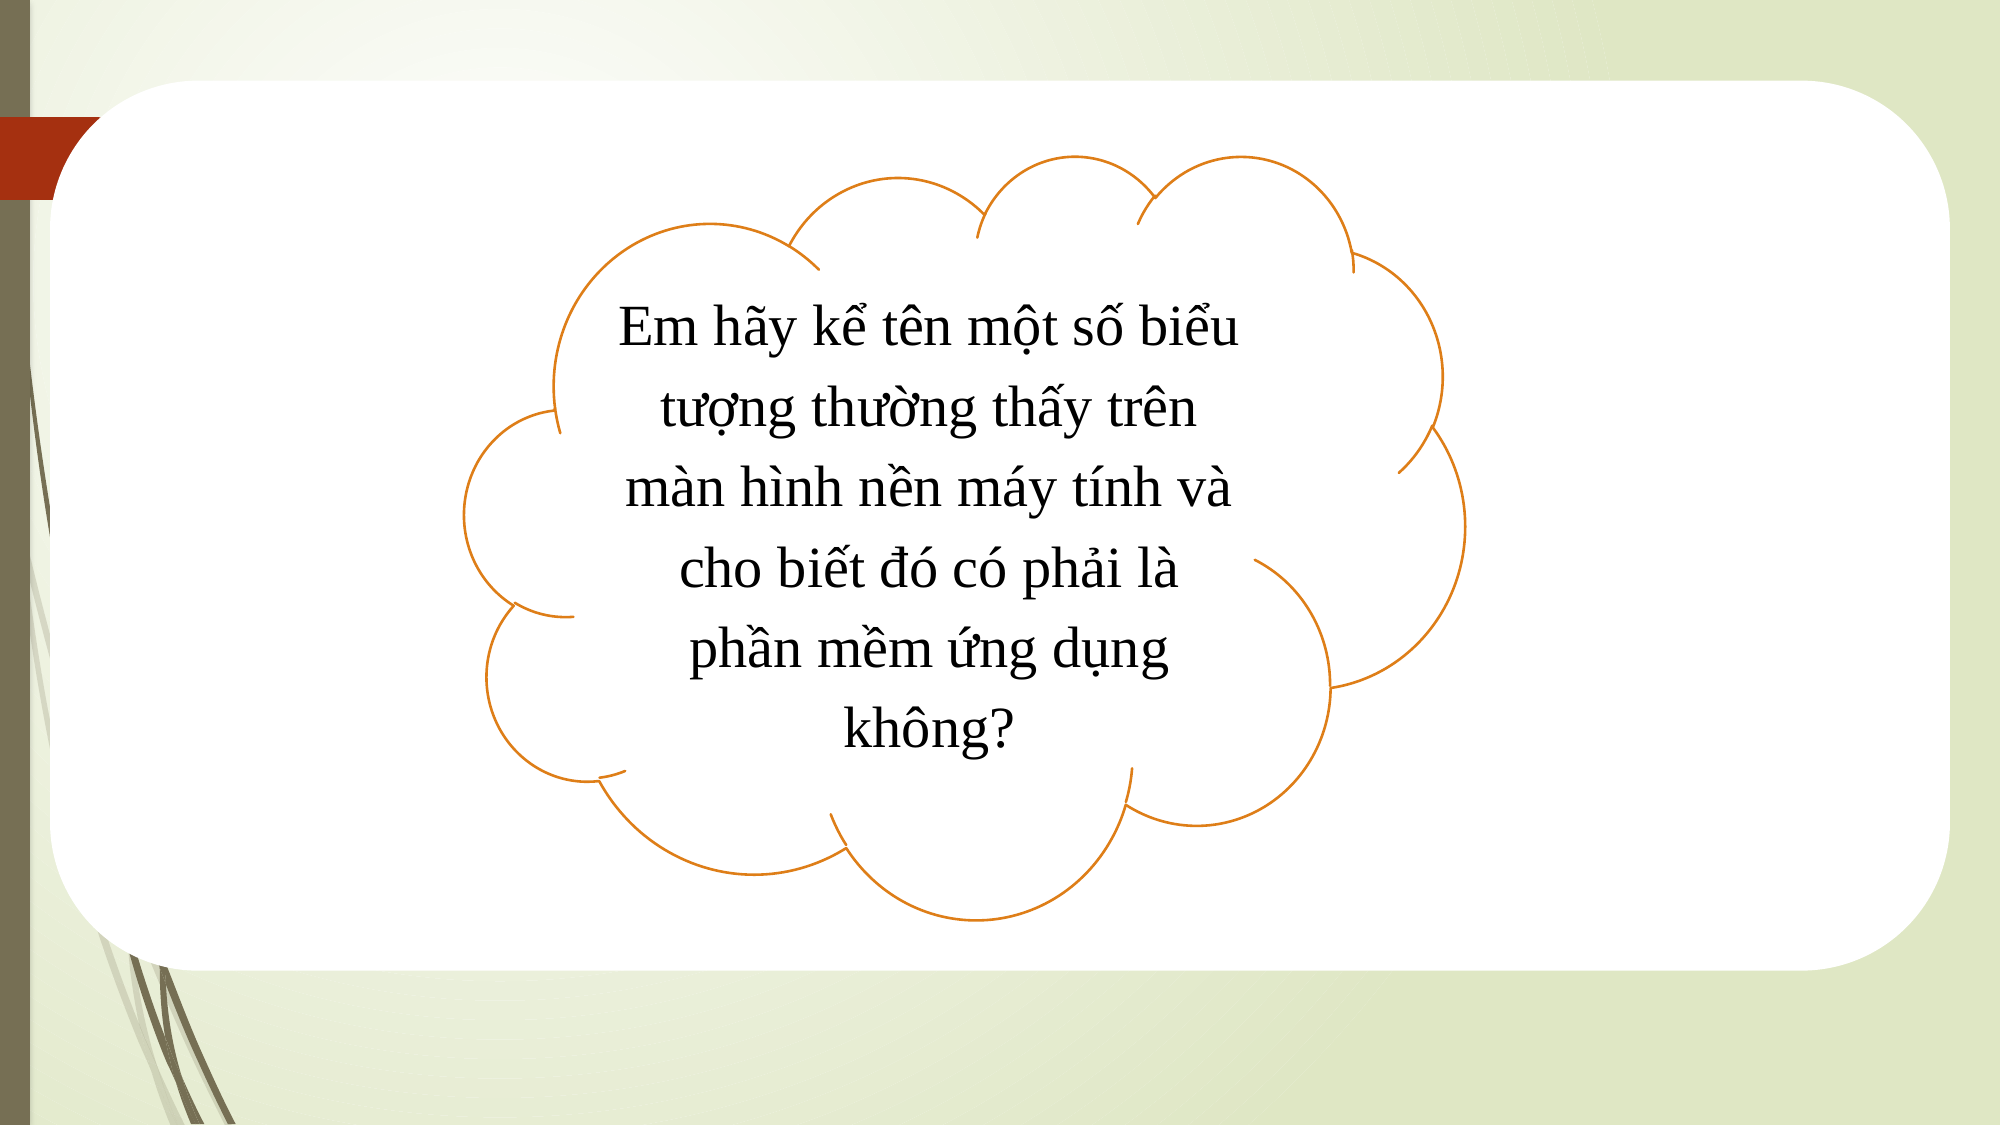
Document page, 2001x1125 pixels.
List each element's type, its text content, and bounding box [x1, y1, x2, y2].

text_box [48, 79, 1952, 972]
text_box Em hãy kể tên một số biểu tượng thường thấy trên màn hình nền máy tính và cho biết đó có phải là phần mềm ứng dụng không? [462, 155, 1467, 922]
